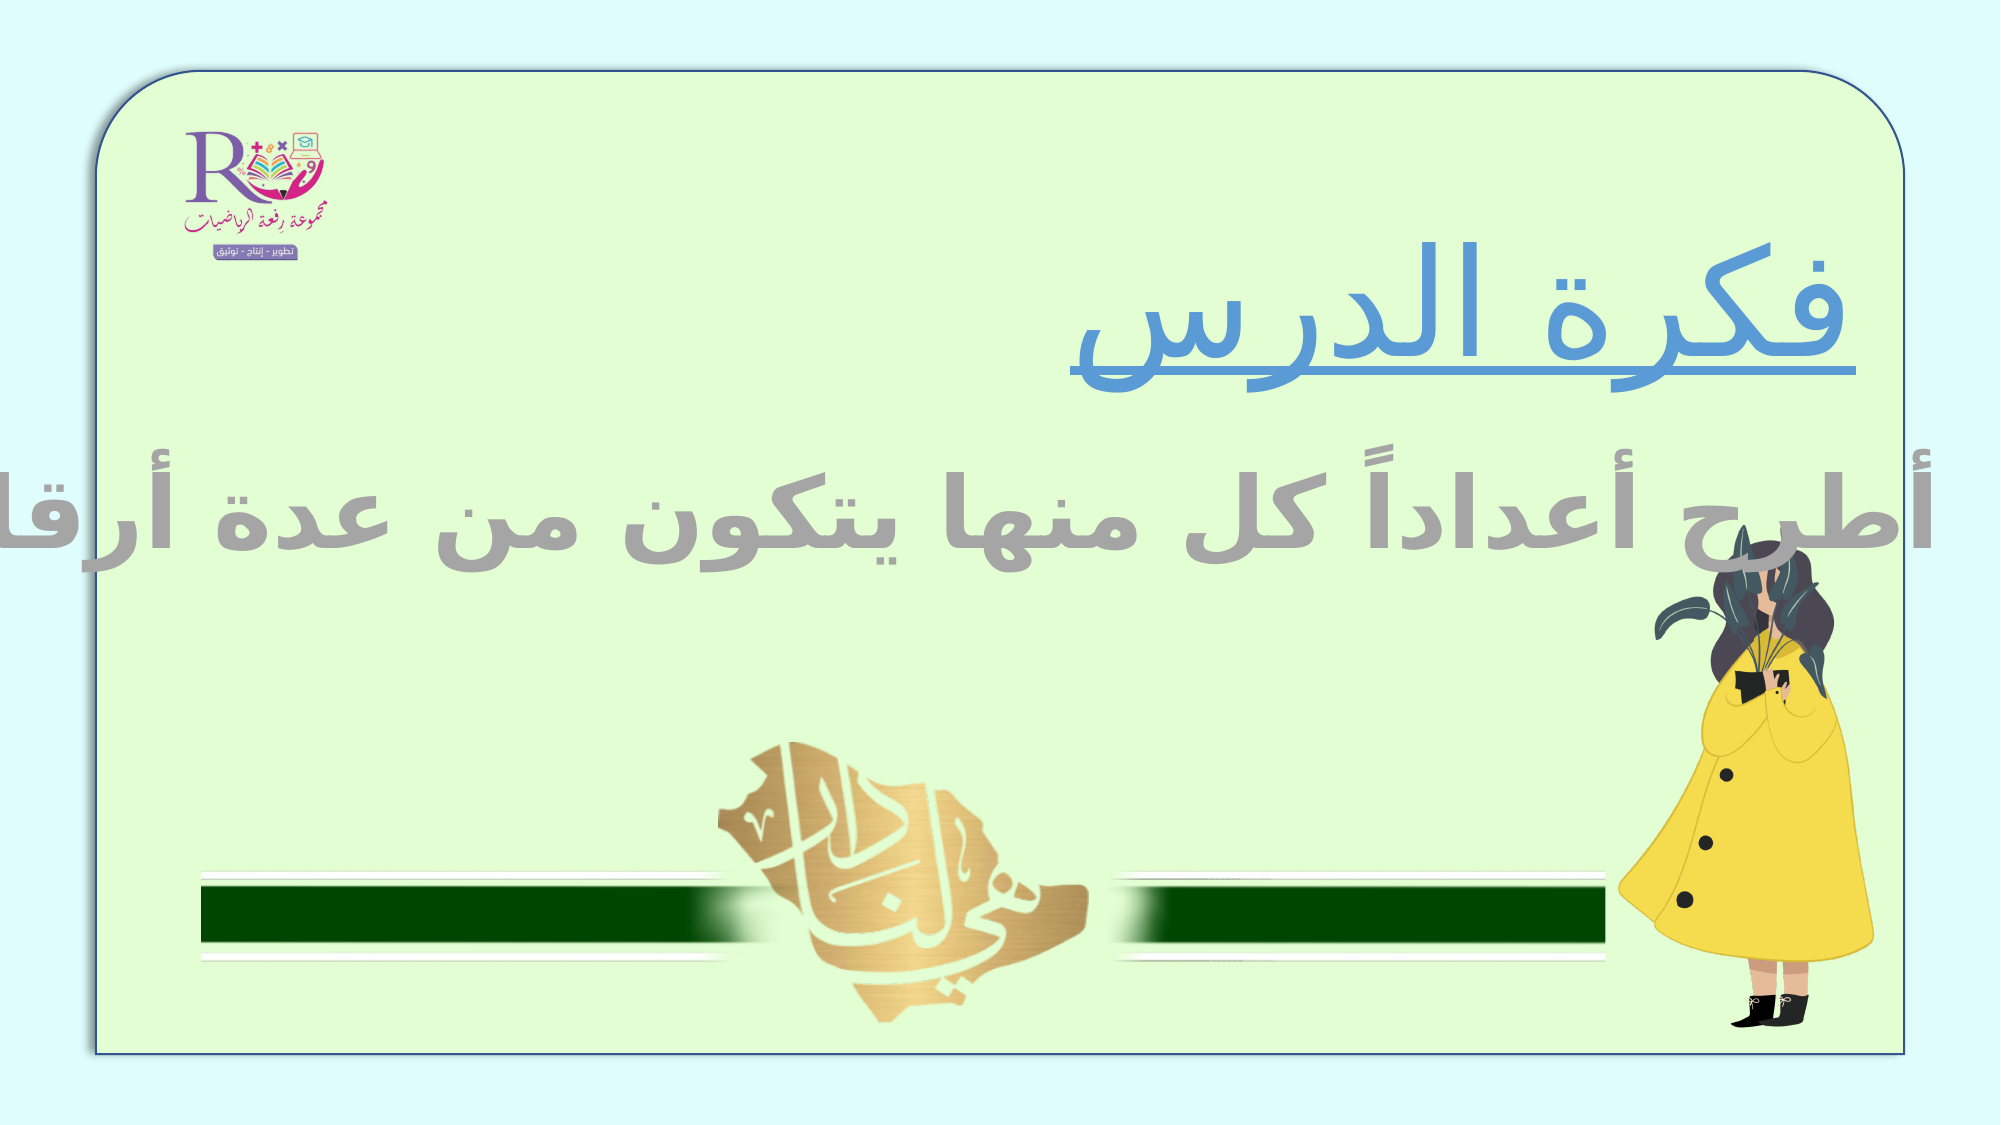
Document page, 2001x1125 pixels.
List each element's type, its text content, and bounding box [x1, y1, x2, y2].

text_box فكرة الدرس [1055, 199, 1871, 395]
picture [201, 462, 2000, 1090]
picture [143, 93, 368, 274]
text_box [94, 69, 1906, 441]
text_box [94, 577, 1432, 1056]
text_box أطرح أعداداً كل منها يتكون من عدة أرقام [0, 441, 1955, 577]
